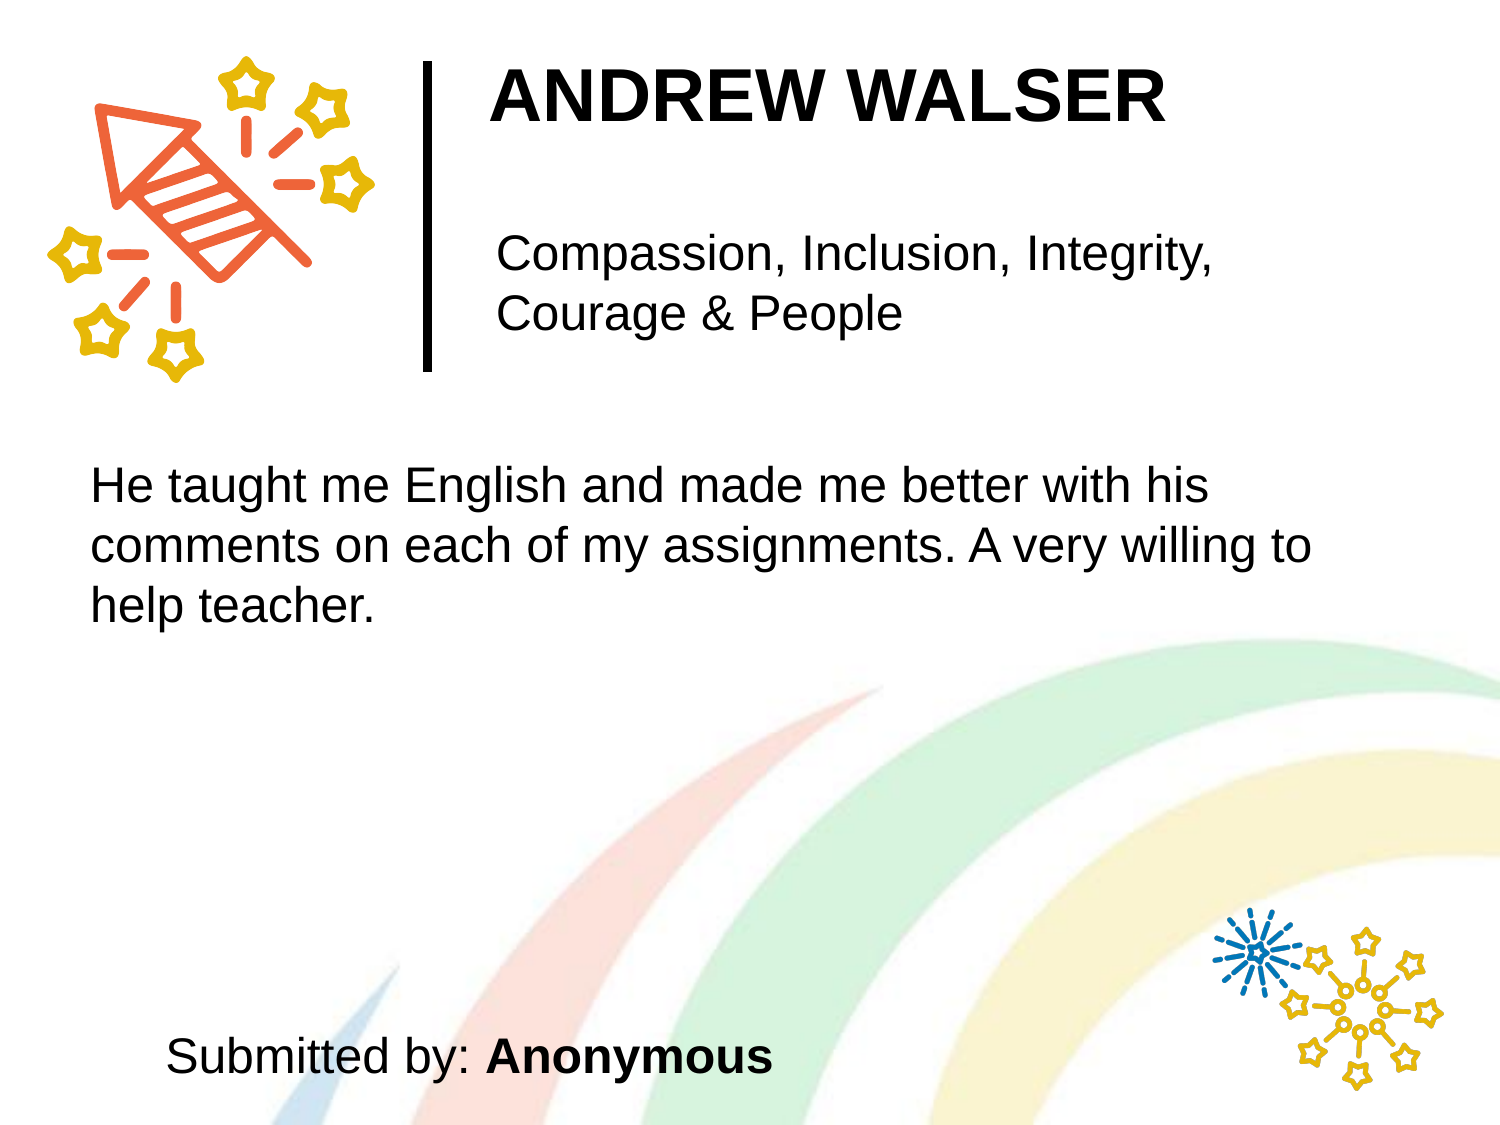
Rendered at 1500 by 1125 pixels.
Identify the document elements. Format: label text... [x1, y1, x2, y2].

text_box Submitted by: Anonymous [150, 1008, 1166, 1090]
text_box ANDREW WALSER [473, 31, 1500, 230]
text_box He taught me English and made me better with his comments on each of my assignments. A very willing to help teacher. [75, 437, 1425, 961]
text_box Compassion, Inclusion, Integrity, Courage & People [480, 205, 1312, 373]
picture [0, 0, 1500, 1125]
